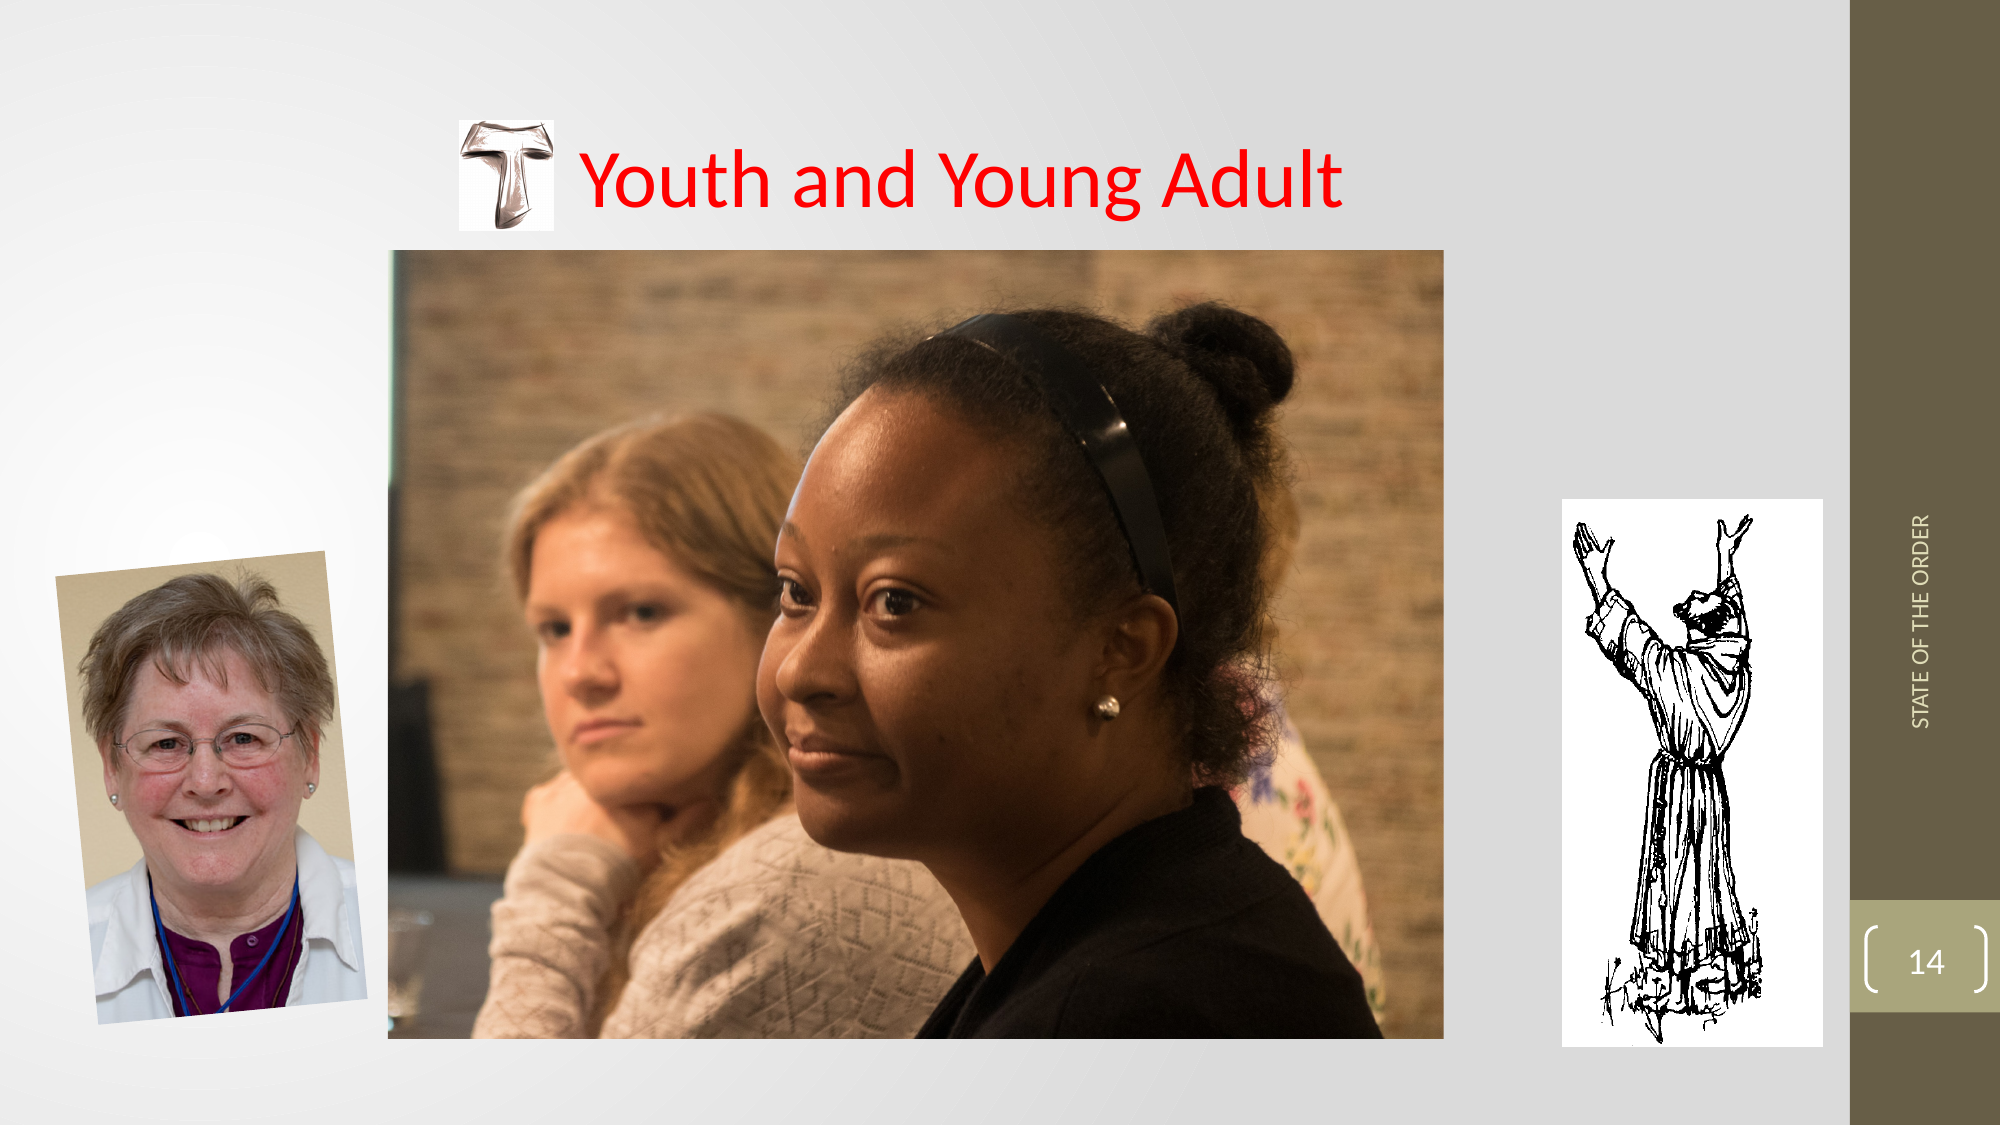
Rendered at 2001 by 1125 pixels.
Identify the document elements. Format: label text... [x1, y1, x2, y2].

footer STATE OF THE ORDER [1878, 500, 1959, 889]
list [387, 250, 1445, 1039]
picture [459, 120, 554, 231]
text_box Youth and Young Adult [169, 16, 1756, 332]
picture [1561, 499, 1824, 1047]
picture [55, 550, 368, 1025]
slide_number 14 [1864, 925, 1988, 994]
